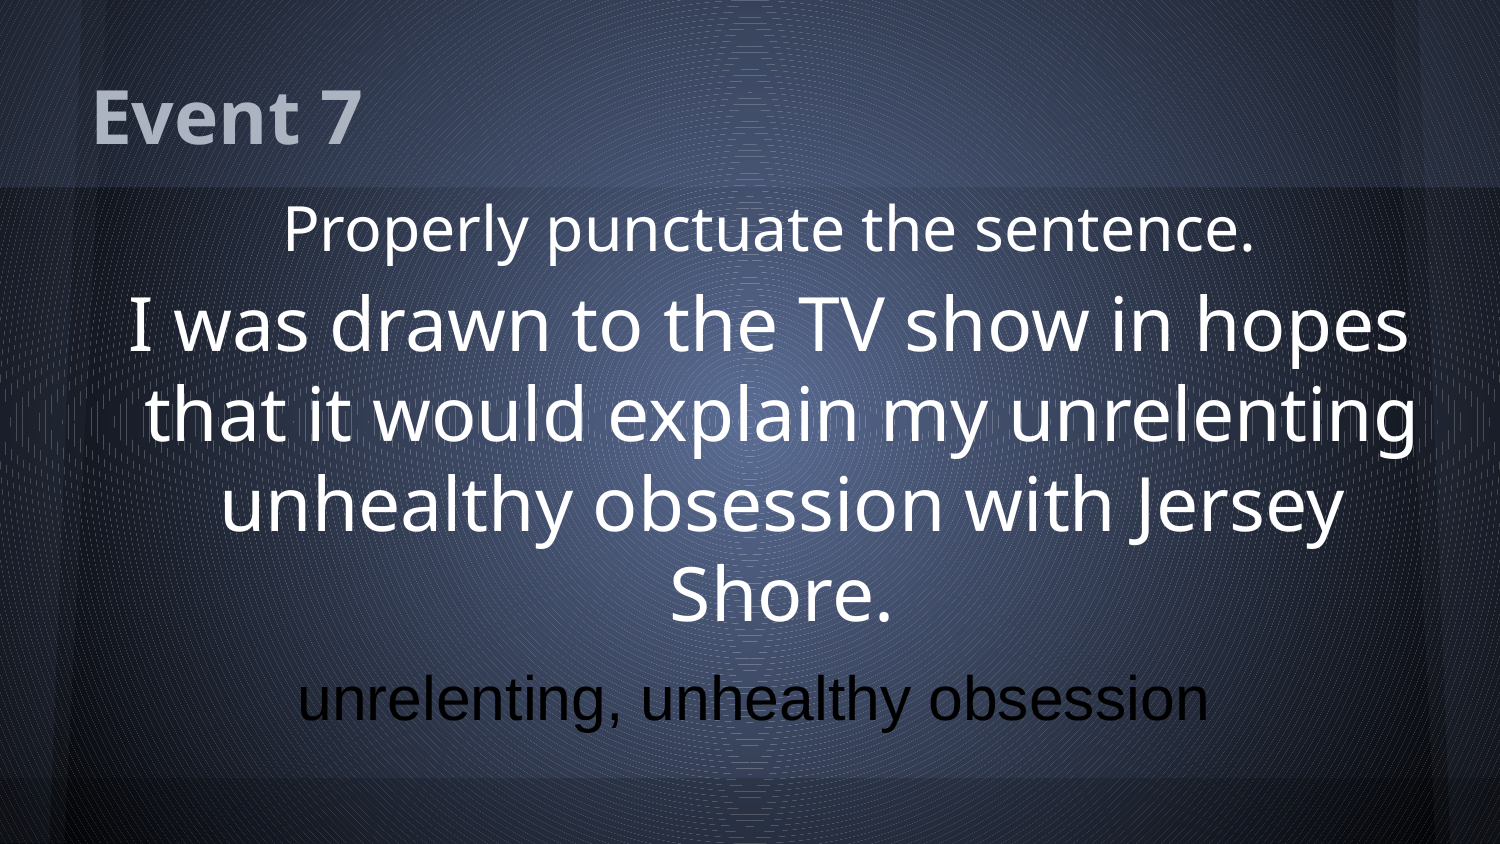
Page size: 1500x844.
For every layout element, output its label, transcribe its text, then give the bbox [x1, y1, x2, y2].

text_box unrelenting, unhealthy obsession [74, 642, 1434, 800]
title Event 7 [75, 33, 1425, 174]
list Properly punctuate the sentence. I was drawn to the TV show in hopes that it would explain my unrelenting unhealthy obsession with Jersey Shore. [46, 174, 1462, 346]
